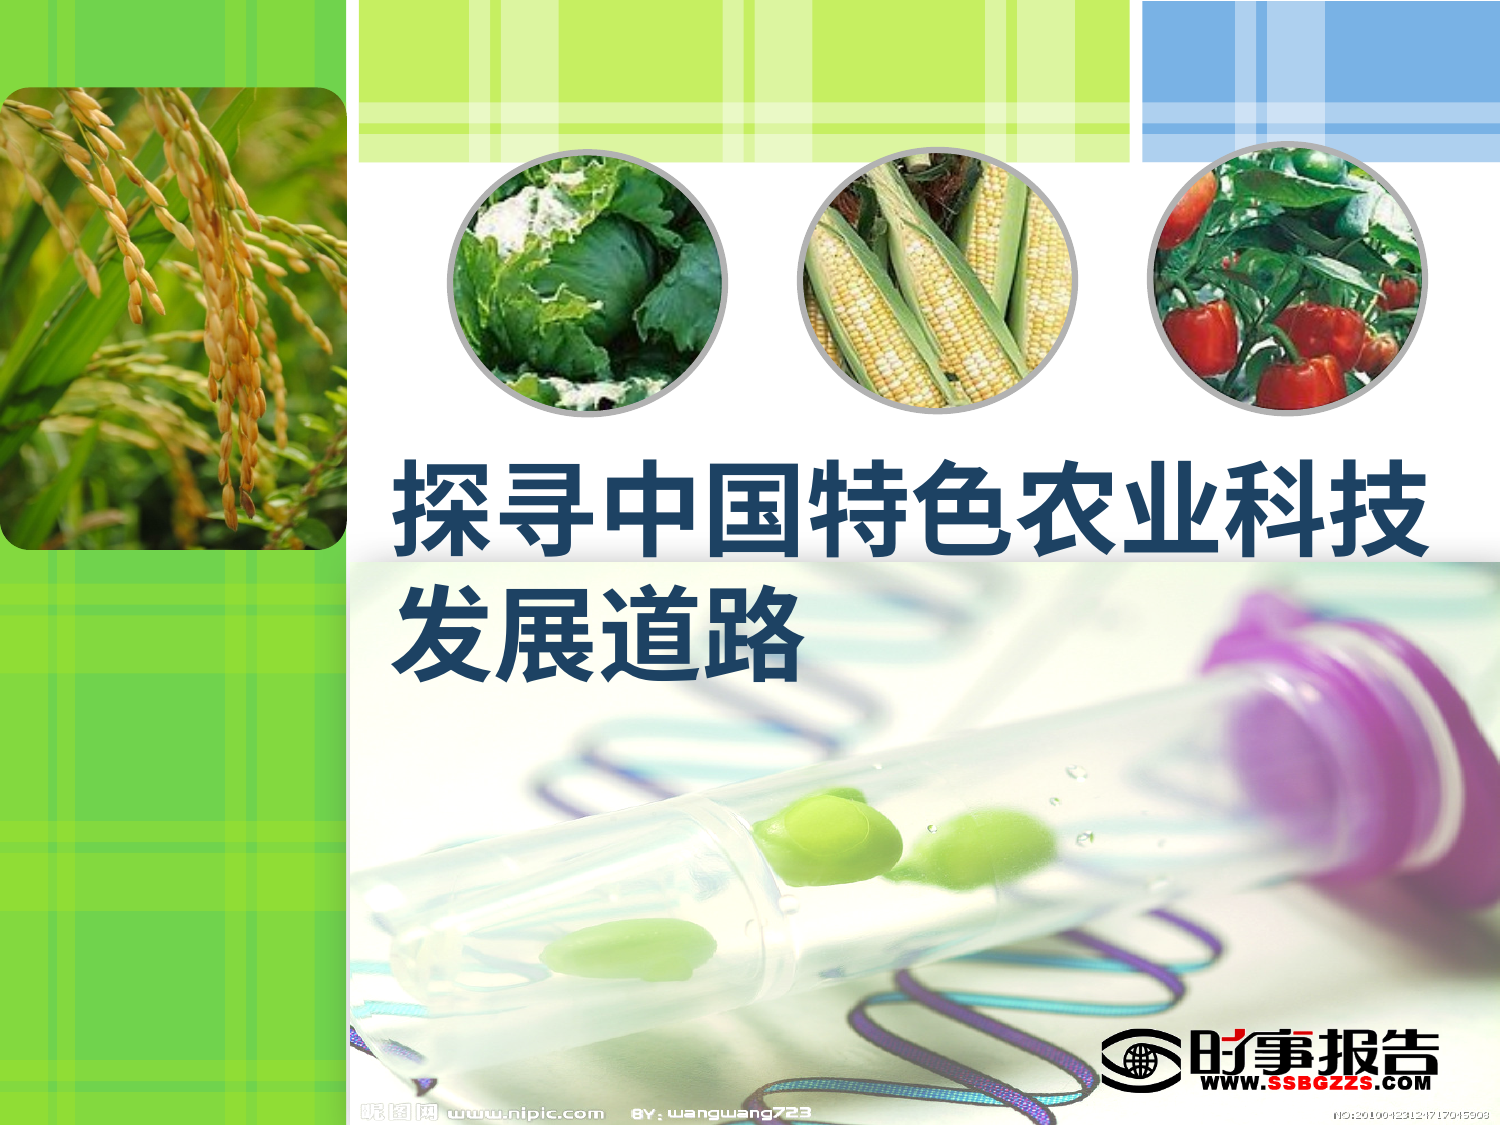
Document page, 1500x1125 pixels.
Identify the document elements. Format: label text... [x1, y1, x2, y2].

picture [449, 152, 726, 415]
text_box 探寻中国特色农业科技 发展道路 [375, 437, 1475, 560]
picture [799, 149, 1076, 412]
picture [0, 87, 347, 550]
picture [349, 562, 1500, 1125]
picture [1149, 143, 1426, 414]
